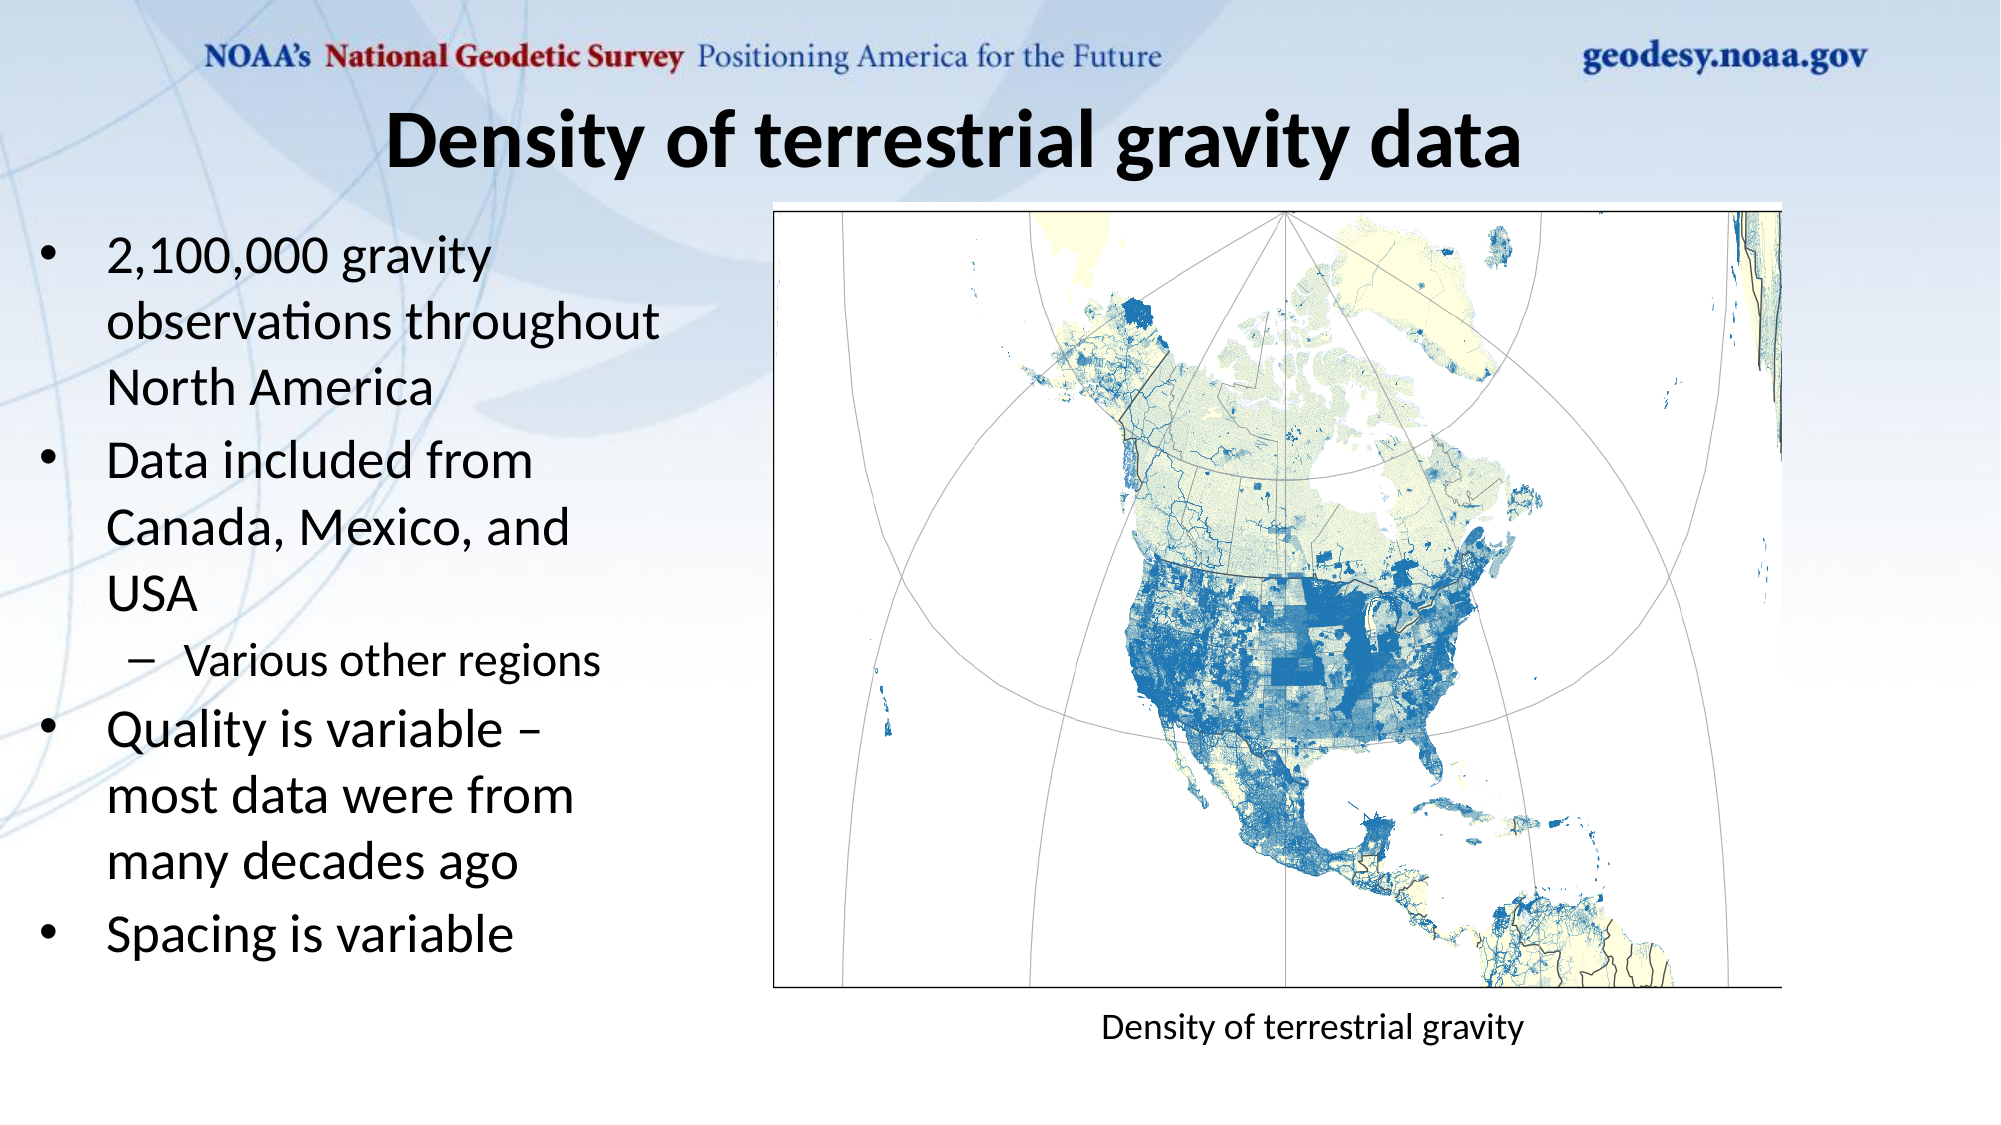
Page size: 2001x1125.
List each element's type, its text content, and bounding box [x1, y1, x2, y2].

picture [0, 0, 2001, 1125]
text_box Density of terrestrial gravity data [37, 79, 1872, 211]
list 2,100,000 gravity observations throughout North America Data included from Canada, Mexico, and USA Various other regions Quality is variable – most data were from many decades ago Spacing is variable [24, 210, 684, 1046]
text_box Density of terrestrial gravity [1086, 1003, 1666, 1055]
